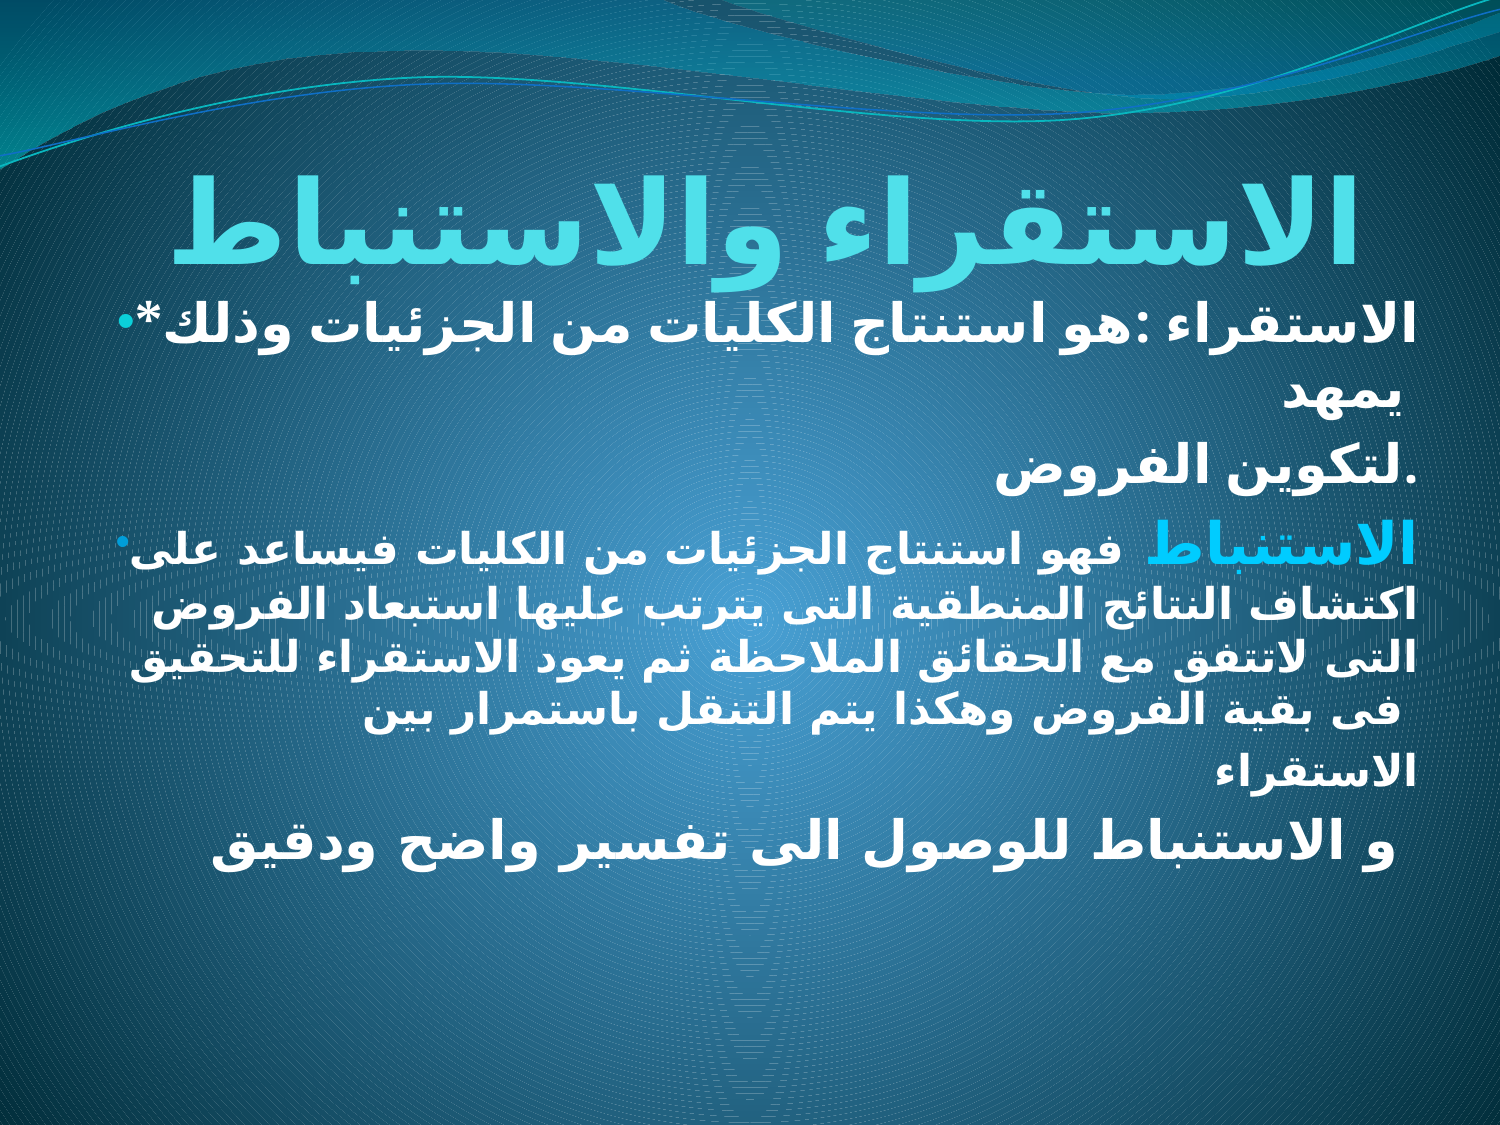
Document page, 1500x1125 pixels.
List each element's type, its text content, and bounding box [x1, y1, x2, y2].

title الاستقراء والاستنباط [93, 46, 1369, 281]
subtitle *الاستقراء :هو استنتاج الكليات من الجزئيات وذلك يمهد لتكوين الفروض. الاستنباط فهو استنتاج الجزئيات من الكليات فيساعد على اكتشاف النتائج المنطقية التى يترتب عليها استبعاد الفروض التى لاتتفق مع الحقائق الملاحظة ثم يعود الاستقراء للتحقيق فى بقية الفروض وهكذا يتم التنقل باستمرار بين الاستقراء و الاستنباط للوصول الى تفسير واضح ودقيق [93, 281, 1430, 925]
